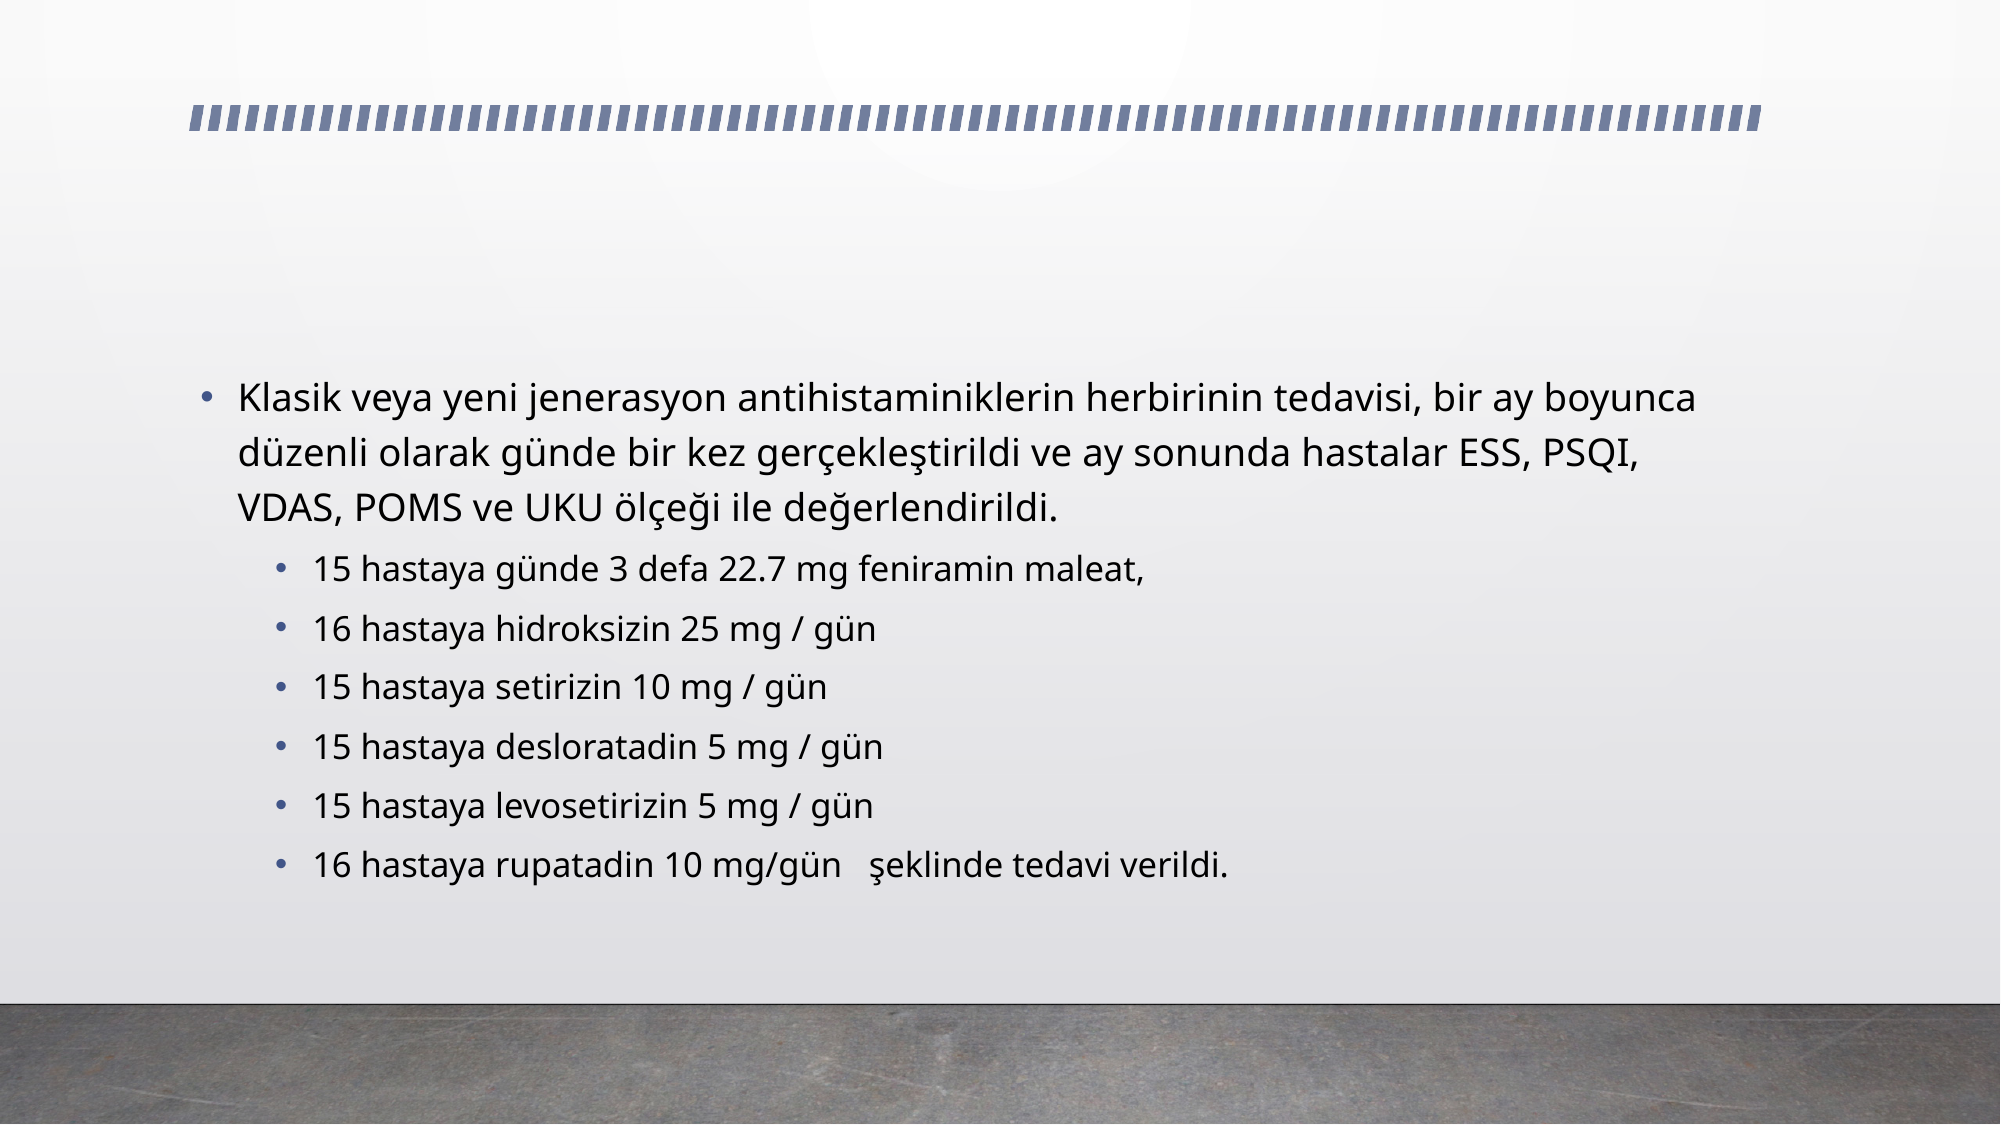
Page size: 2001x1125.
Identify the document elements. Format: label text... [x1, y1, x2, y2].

picture [0, 1004, 2000, 1124]
list Klasik veya yeni jenerasyon antihistaminiklerin herbirinin tedavisi, bir ay boyunca düzenli olarak günde bir kez gerçekleştirildi ve ay sonunda hastalar ESS, PSQI, VDAS, POMS ve UKU ölçeği ile değerlendirildi. 15 hastaya günde 3 defa 22.7 mg feniramin maleat, 16 hastaya hidroksizin 25 mg / gün 15 hastaya setirizin 10 mg / gün 15 hastaya desloratadin 5 mg / gün 15 hastaya levosetirizin 5 mg / gün 16 hastaya rupatadin 10 mg/gün şeklinde tedavi verildi. [185, 356, 1761, 897]
